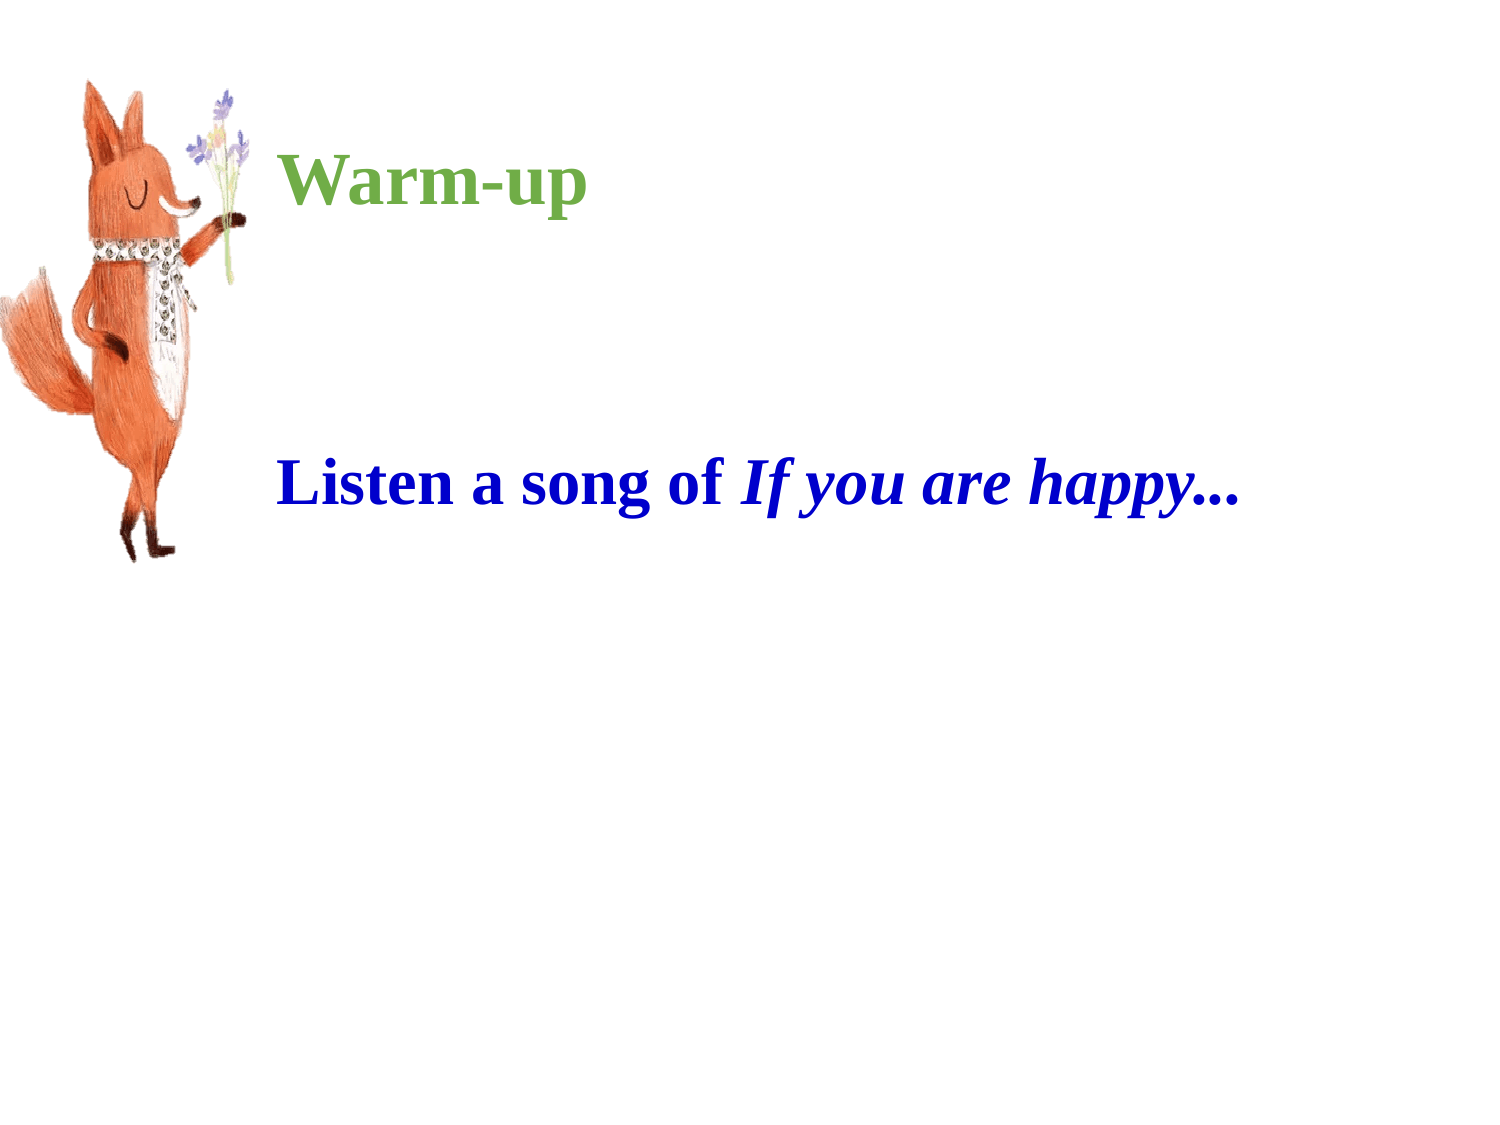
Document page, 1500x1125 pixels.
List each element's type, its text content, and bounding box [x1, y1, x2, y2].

text_box Warm-up [348, 122, 968, 228]
picture [0, 0, 348, 566]
text_box Listen a song of If you are happy... [348, 430, 1382, 526]
